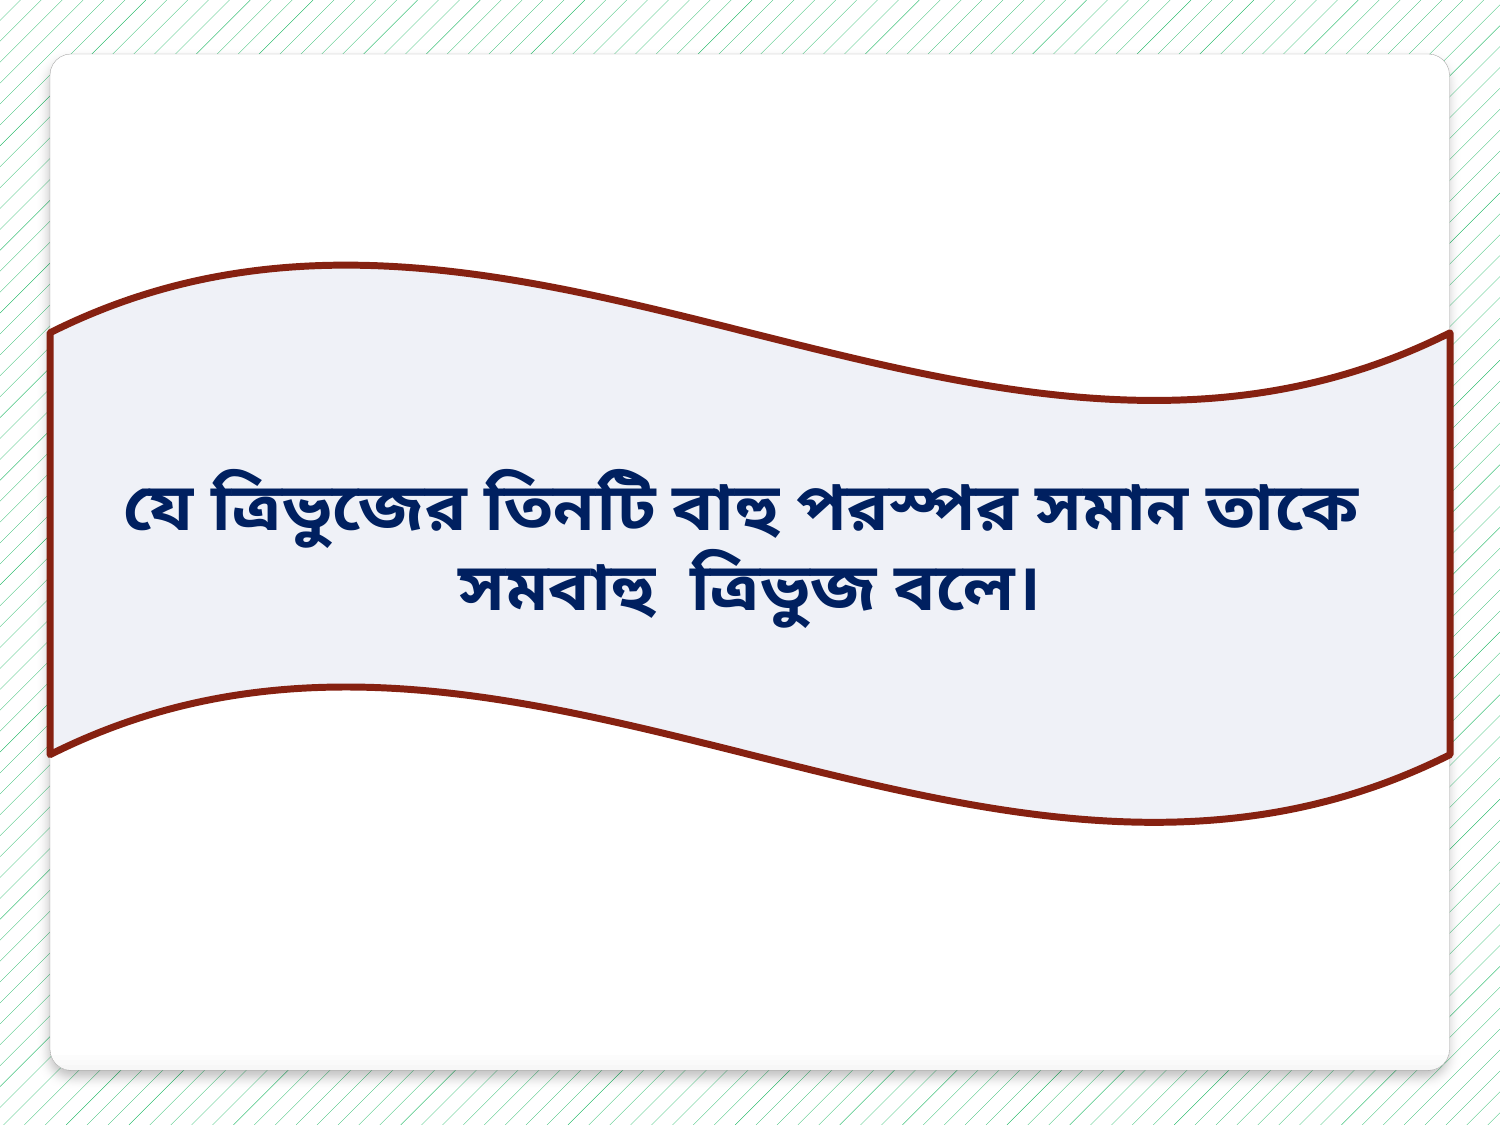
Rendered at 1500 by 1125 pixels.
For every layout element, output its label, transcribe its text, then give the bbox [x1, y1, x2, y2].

text_box যে ত্রিভুজের তিনটি বাহু পরস্পর সমান তাকে সমবাহু ত্রিভুজ বলে। [46, 261, 1454, 826]
